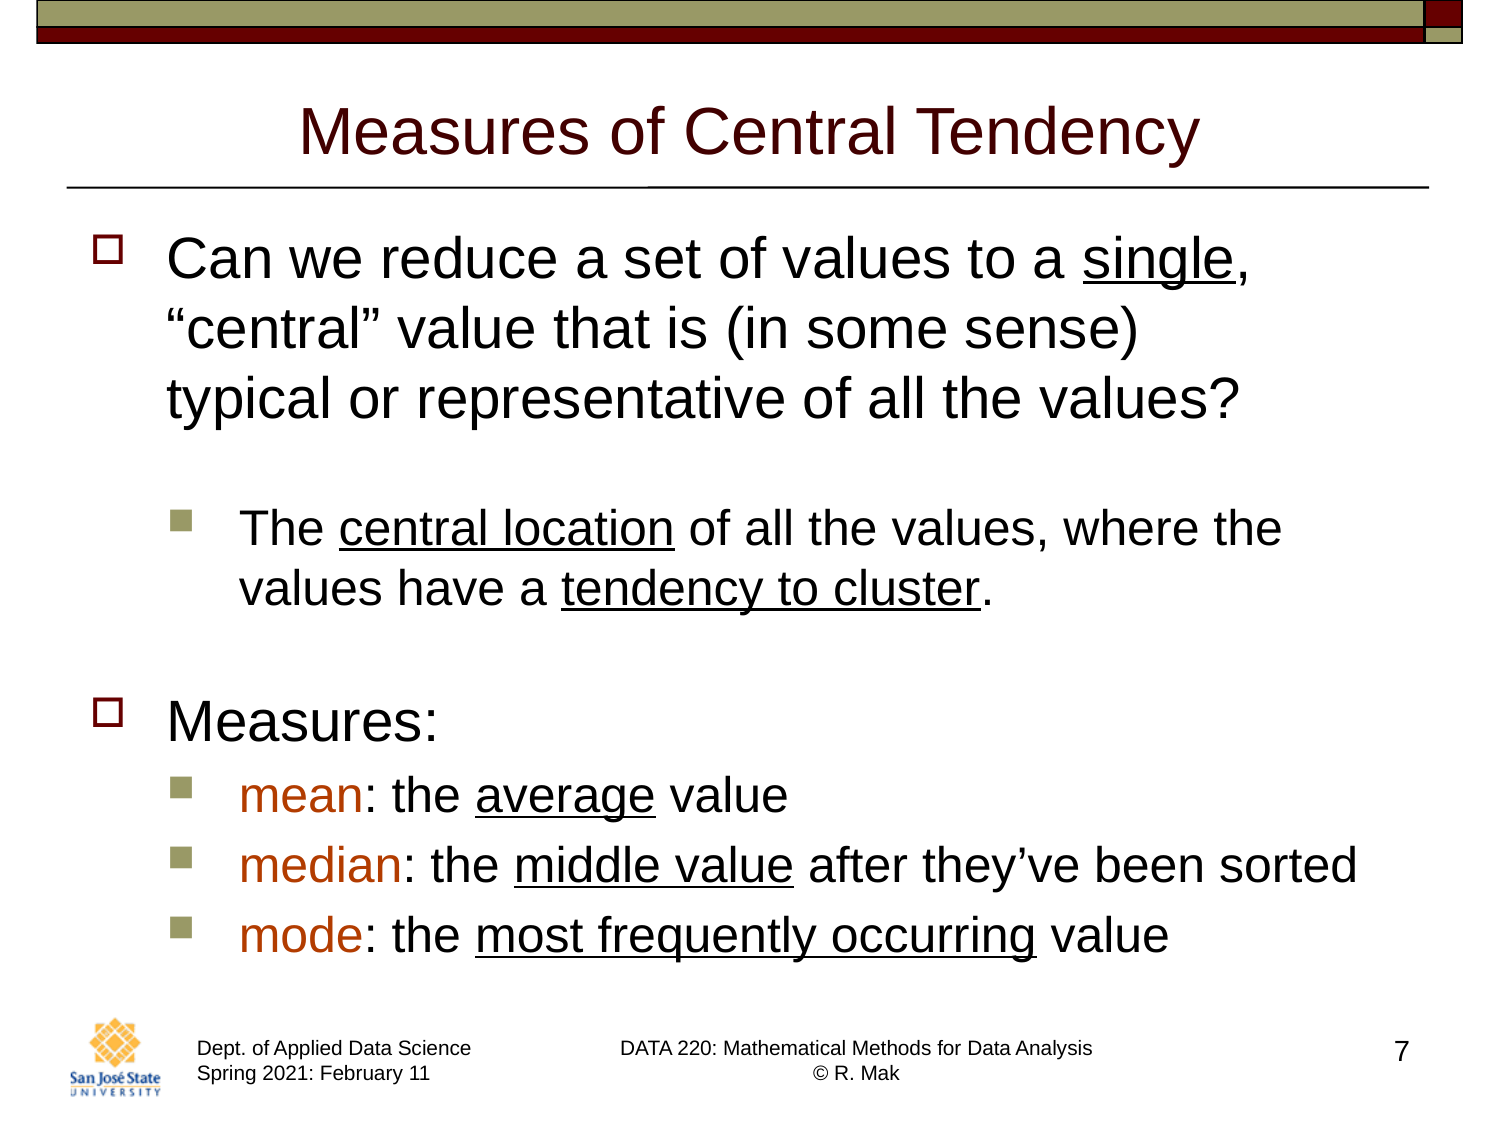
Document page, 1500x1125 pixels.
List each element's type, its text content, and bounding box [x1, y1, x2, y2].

list Can we reduce a set of values to a single, “central” value that is (in some sense) typical or representative of all the values? The central location of all the values, where the values have a tendency to cluster. Measures: mean: the average value median: the middle value after they’ve been sorted mode: the most frequently occurring value [75, 212, 1425, 1006]
picture [60, 1012, 166, 1112]
title Measures of Central Tendency [75, 67, 1425, 175]
slide_number 7 [1305, 1025, 1425, 1100]
